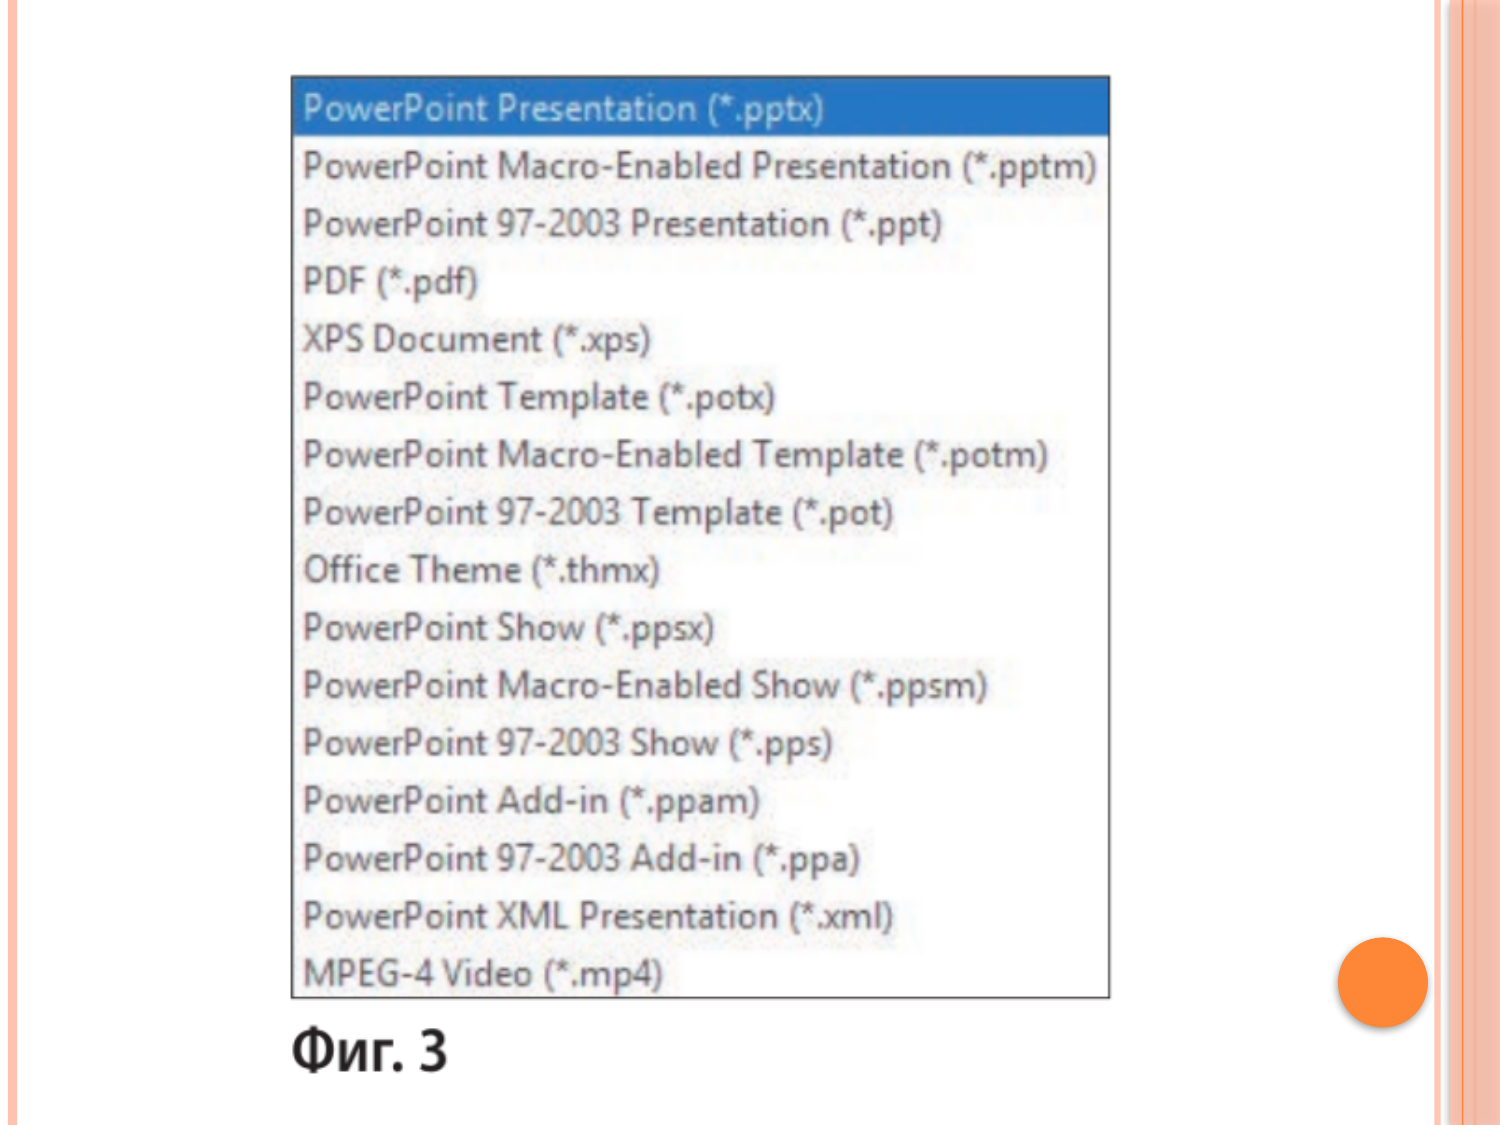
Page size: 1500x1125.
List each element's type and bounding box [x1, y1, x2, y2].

picture [265, 65, 1130, 1083]
